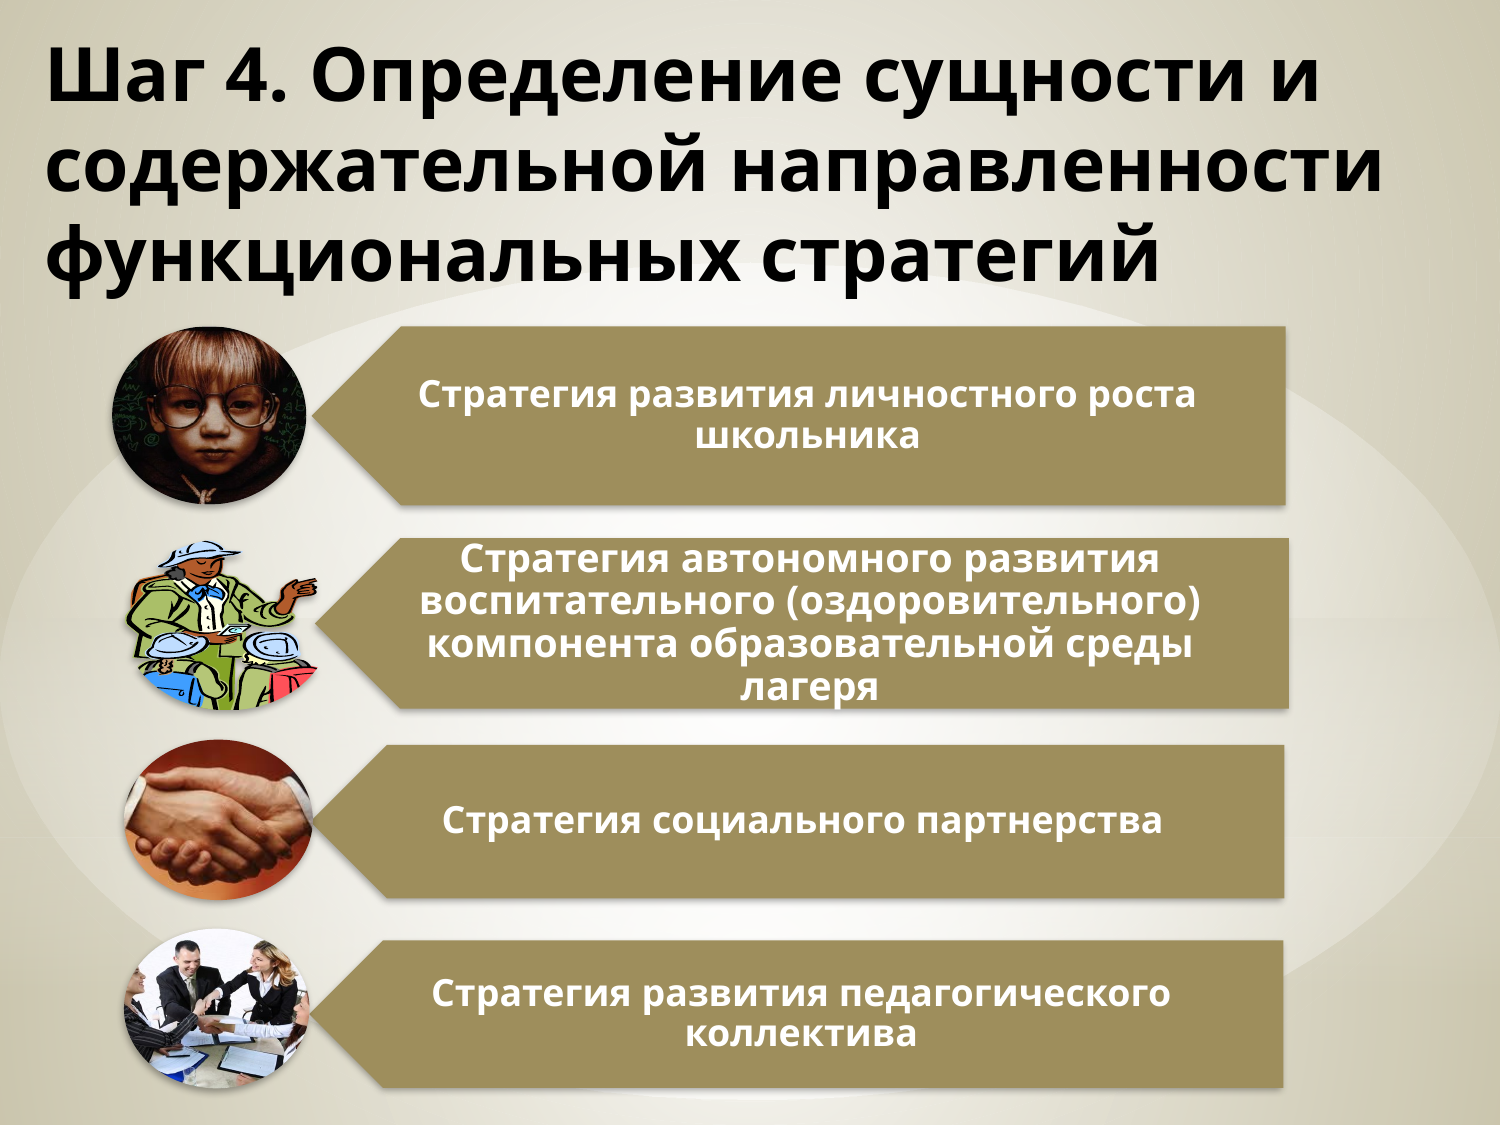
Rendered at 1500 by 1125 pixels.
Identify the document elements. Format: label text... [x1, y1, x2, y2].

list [17, 326, 1483, 1095]
title Шаг 4. Определение сущности и содержательной направленности функциональных стратегий [29, 19, 1483, 324]
